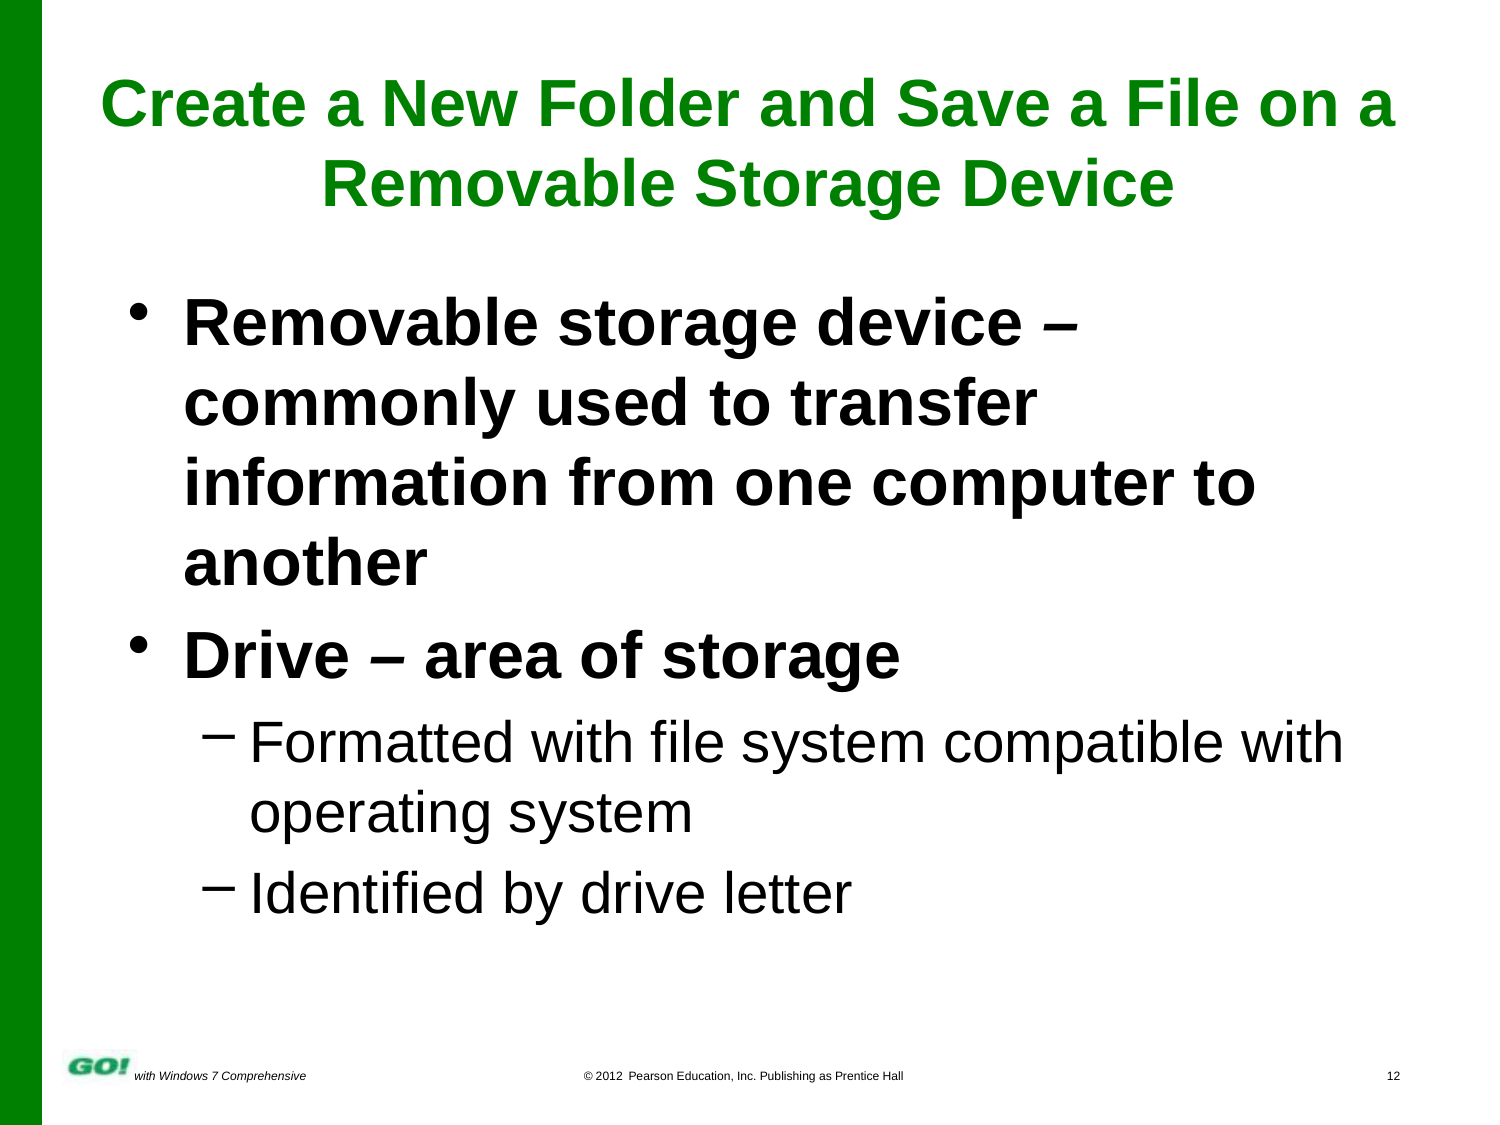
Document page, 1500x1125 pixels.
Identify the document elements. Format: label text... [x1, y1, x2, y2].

list Removable storage device – commonly used to transfer information from one computer to another Drive – area of storage Formatted with file system compatible with operating system Identified by drive letter [112, 271, 1388, 1001]
title Create a New Folder and Save a File on a Removable Storage Device [73, 45, 1424, 234]
picture [62, 1049, 138, 1086]
